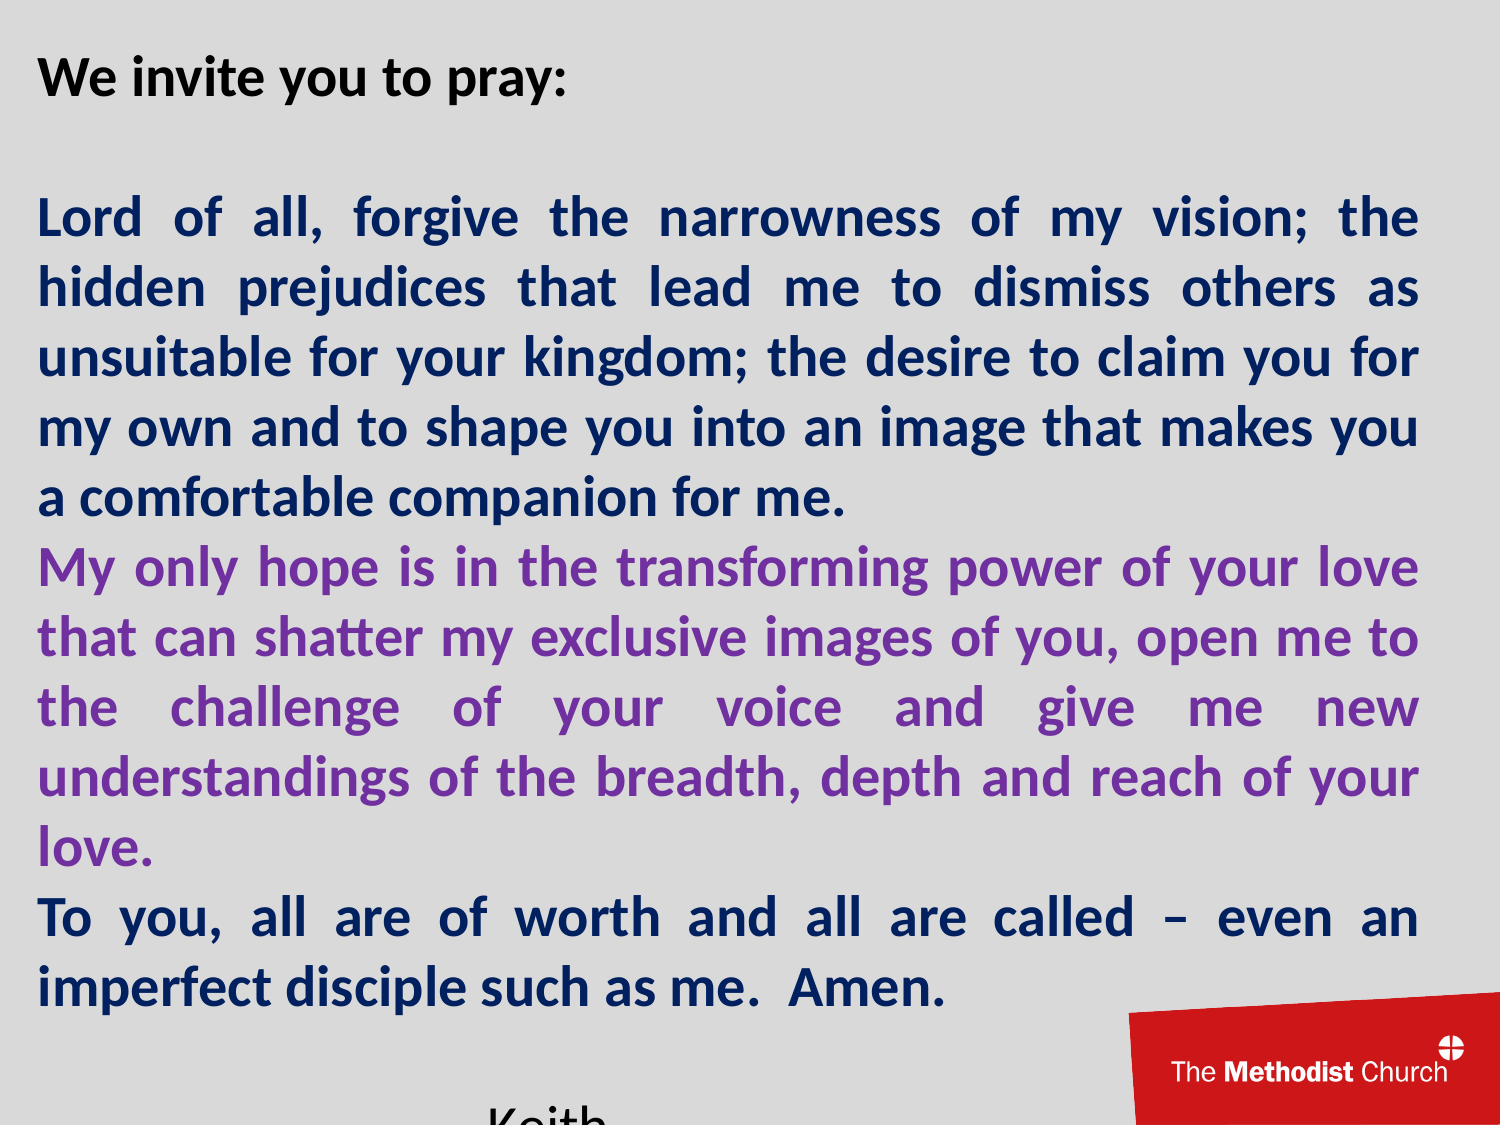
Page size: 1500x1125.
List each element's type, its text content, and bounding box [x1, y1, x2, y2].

picture [1102, 992, 1500, 1125]
text_box We invite you to pray: Lord of all, forgive the narrowness of my vision; the hidden prejudices that lead me to dismiss others as unsuitable for your kingdom; the desire to claim you for my own and to shape you into an image that makes you a comfortable companion for me. My only hope is in the transforming power of your love that can shatter my exclusive images of you, open me to the challenge of your voice and give me new understandings of the breadth, depth and reach of your love. To you, all are of worth and all are called – even an imperfect disciple such as me. Amen. Keith [23, 31, 1436, 1125]
